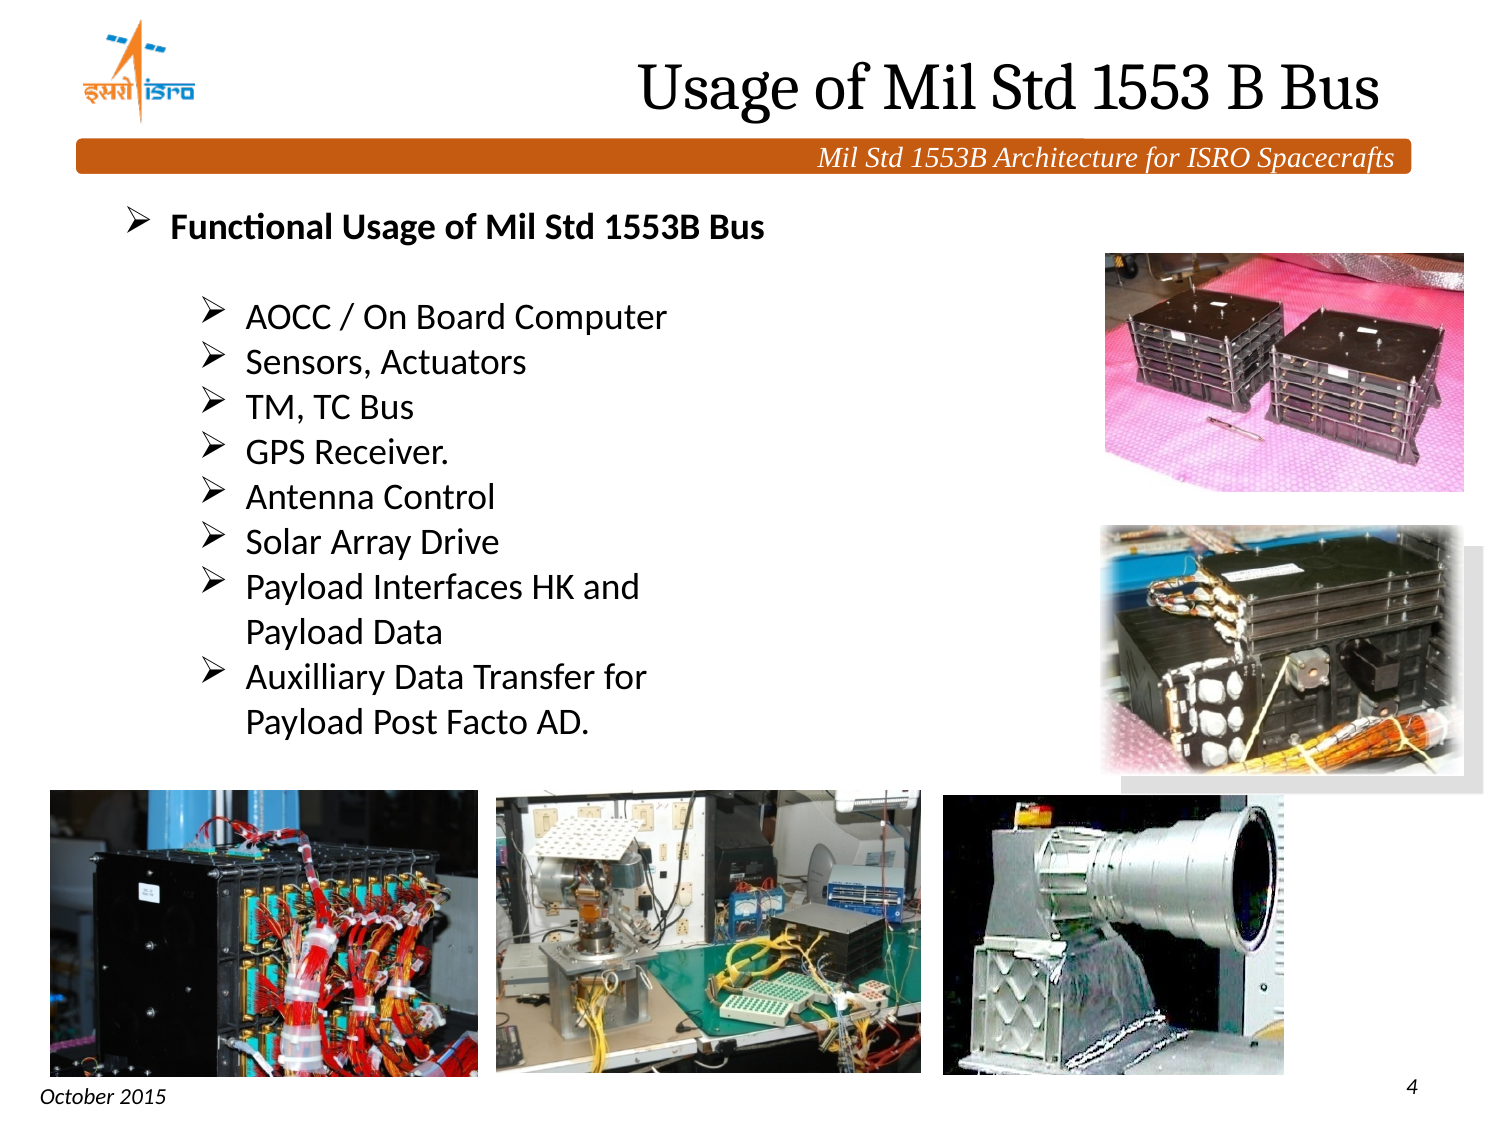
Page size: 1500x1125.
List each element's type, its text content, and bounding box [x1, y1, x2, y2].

picture [83, 19, 195, 126]
text_box Functional Usage of Mil Std 1553B Bus AOCC / On Board Computer Sensors, Actuators TM, TC Bus GPS Receiver. Antenna Control Solar Array Drive Payload Interfaces HK and Payload Data Auxilliary Data Transfer for Payload Post Facto AD. [109, 149, 783, 795]
text_box Usage of Mil Std 1553 B Bus [486, 44, 1397, 126]
picture [1105, 253, 1464, 492]
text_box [943, 795, 1284, 1075]
picture [1100, 525, 1464, 777]
picture [496, 790, 921, 1073]
picture [49, 790, 478, 1077]
